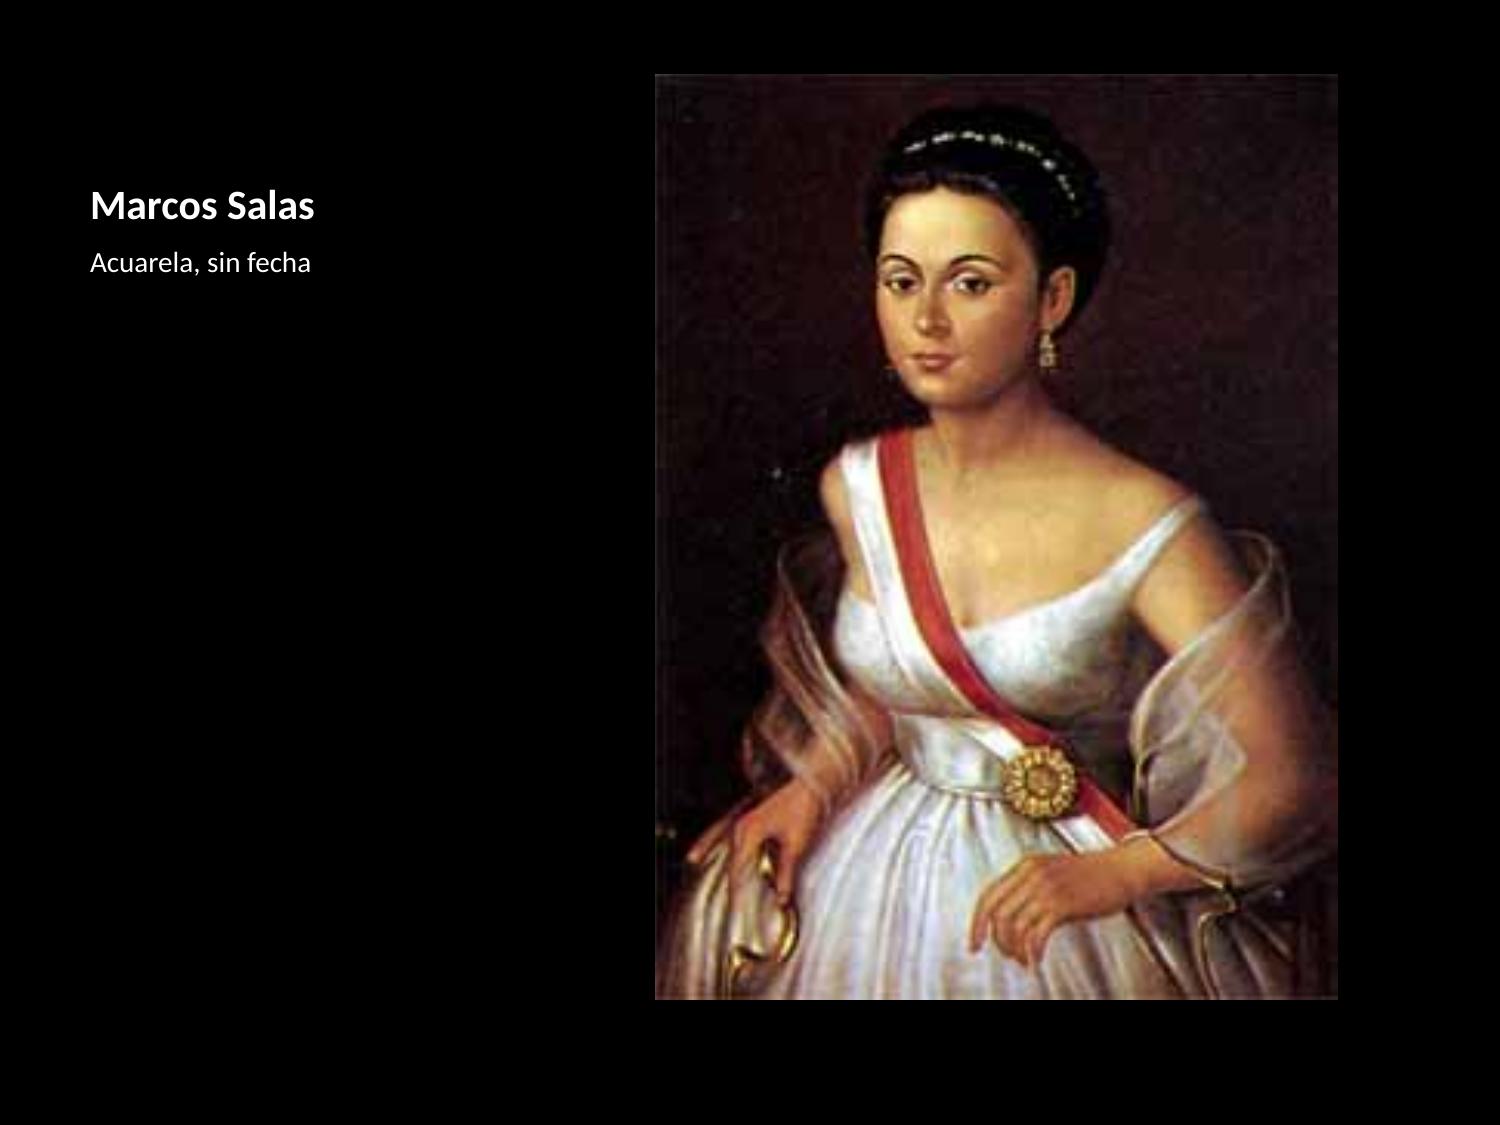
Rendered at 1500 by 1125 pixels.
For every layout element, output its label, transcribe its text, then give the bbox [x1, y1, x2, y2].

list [655, 74, 1338, 1001]
title Marcos Salas [75, 44, 569, 235]
list Acuarela, sin fecha [75, 235, 569, 1005]
